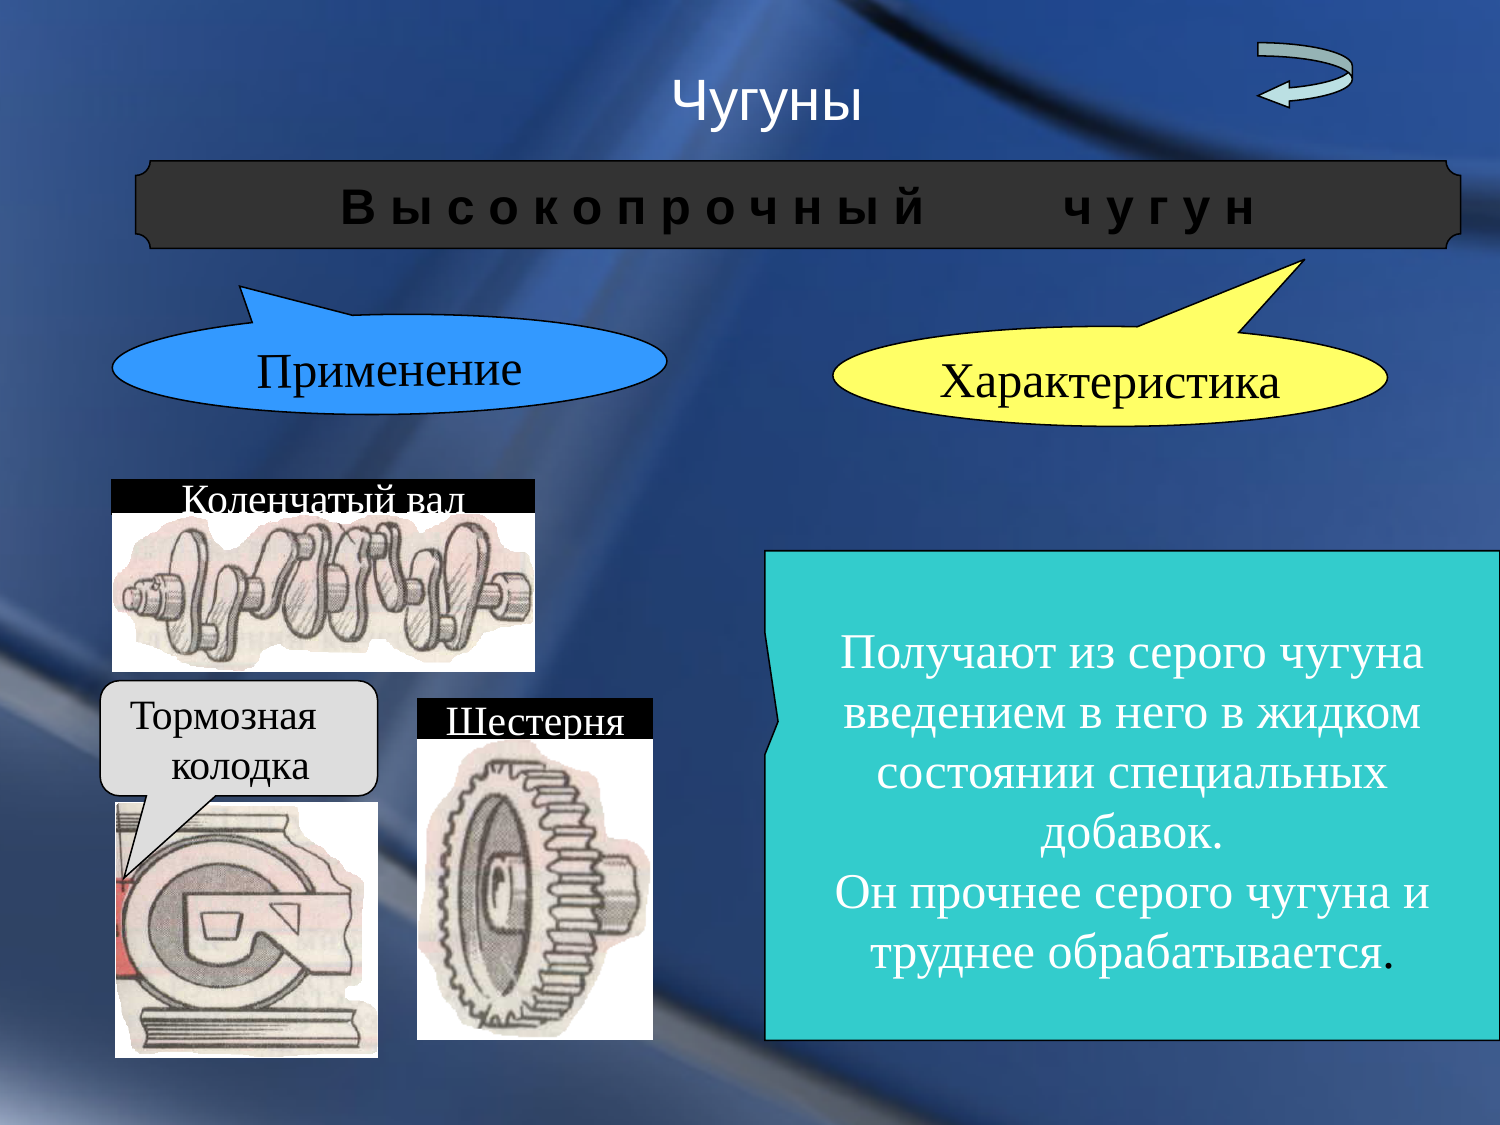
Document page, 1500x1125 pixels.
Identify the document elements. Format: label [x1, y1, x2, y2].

picture [0, 0, 1500, 1125]
text_box [417, 698, 653, 1041]
text_box [111, 479, 535, 672]
text_box [99, 680, 378, 1059]
